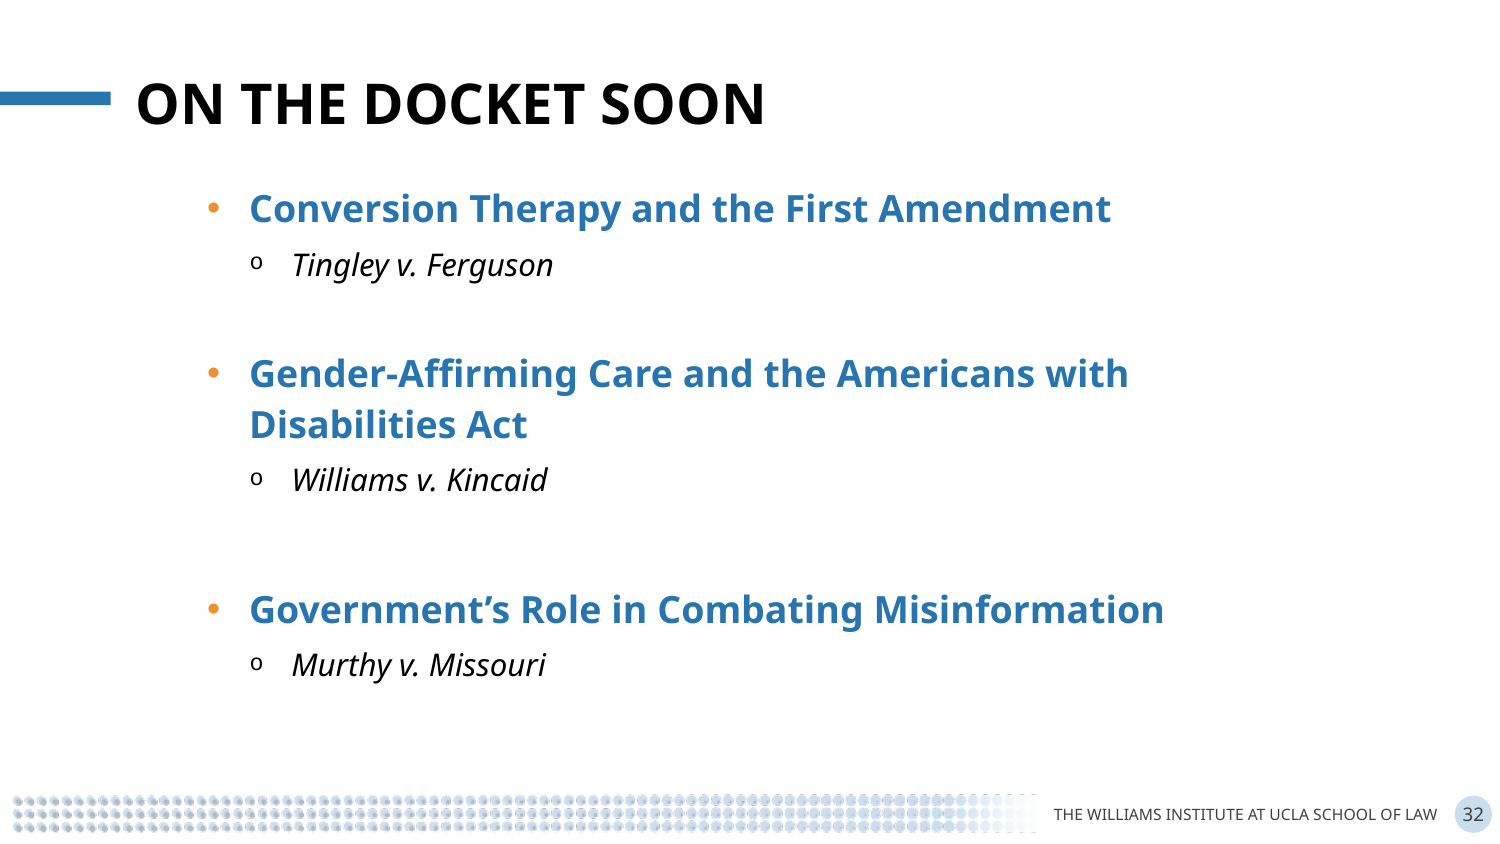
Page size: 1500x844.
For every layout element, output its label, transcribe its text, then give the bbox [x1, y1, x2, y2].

list On the Docket SOON [120, 51, 1346, 117]
list Conversion Therapy and the First Amendment Tingley v. Ferguson Gender-Affirming Care and the Americans with Disabilities Act Williams v. Kincaid Government’s Role in Combating Misinformation Murthy v. Missouri [192, 171, 1301, 742]
